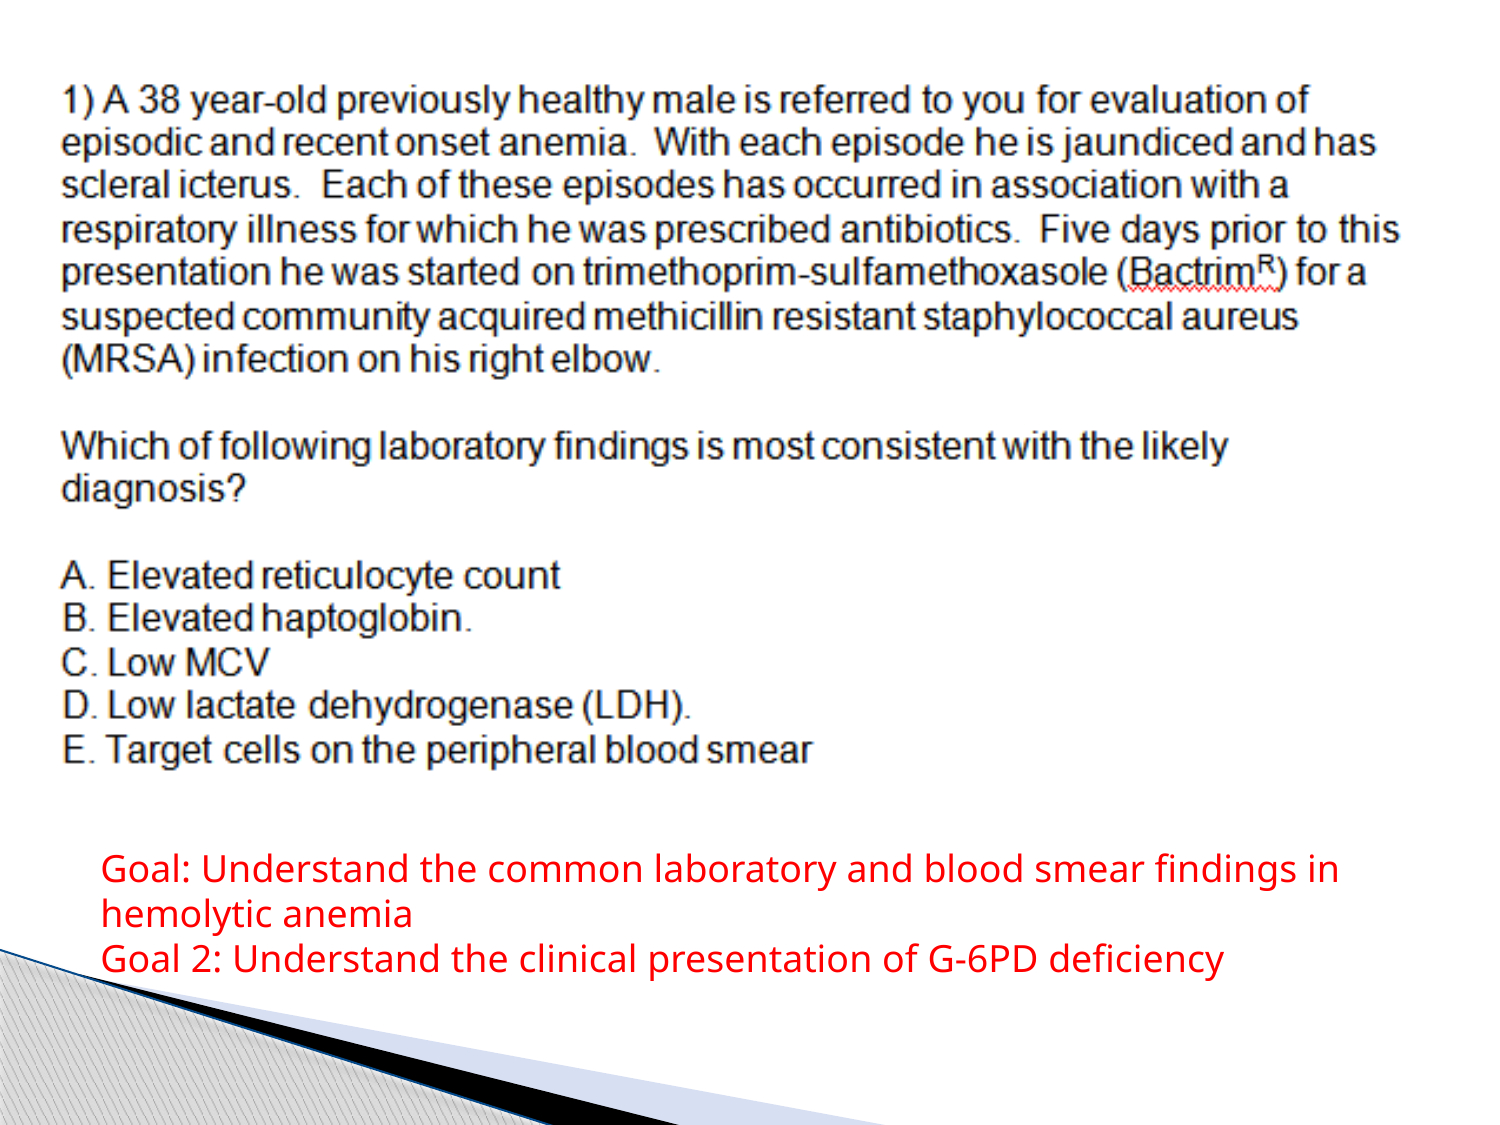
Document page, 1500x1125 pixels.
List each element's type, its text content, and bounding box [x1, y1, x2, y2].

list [37, 82, 1500, 799]
text_box Goal: Understand the common laboratory and blood smear findings in hemolytic anemia Goal 2: Understand the clinical presentation of G-6PD deficiency [85, 837, 1442, 988]
